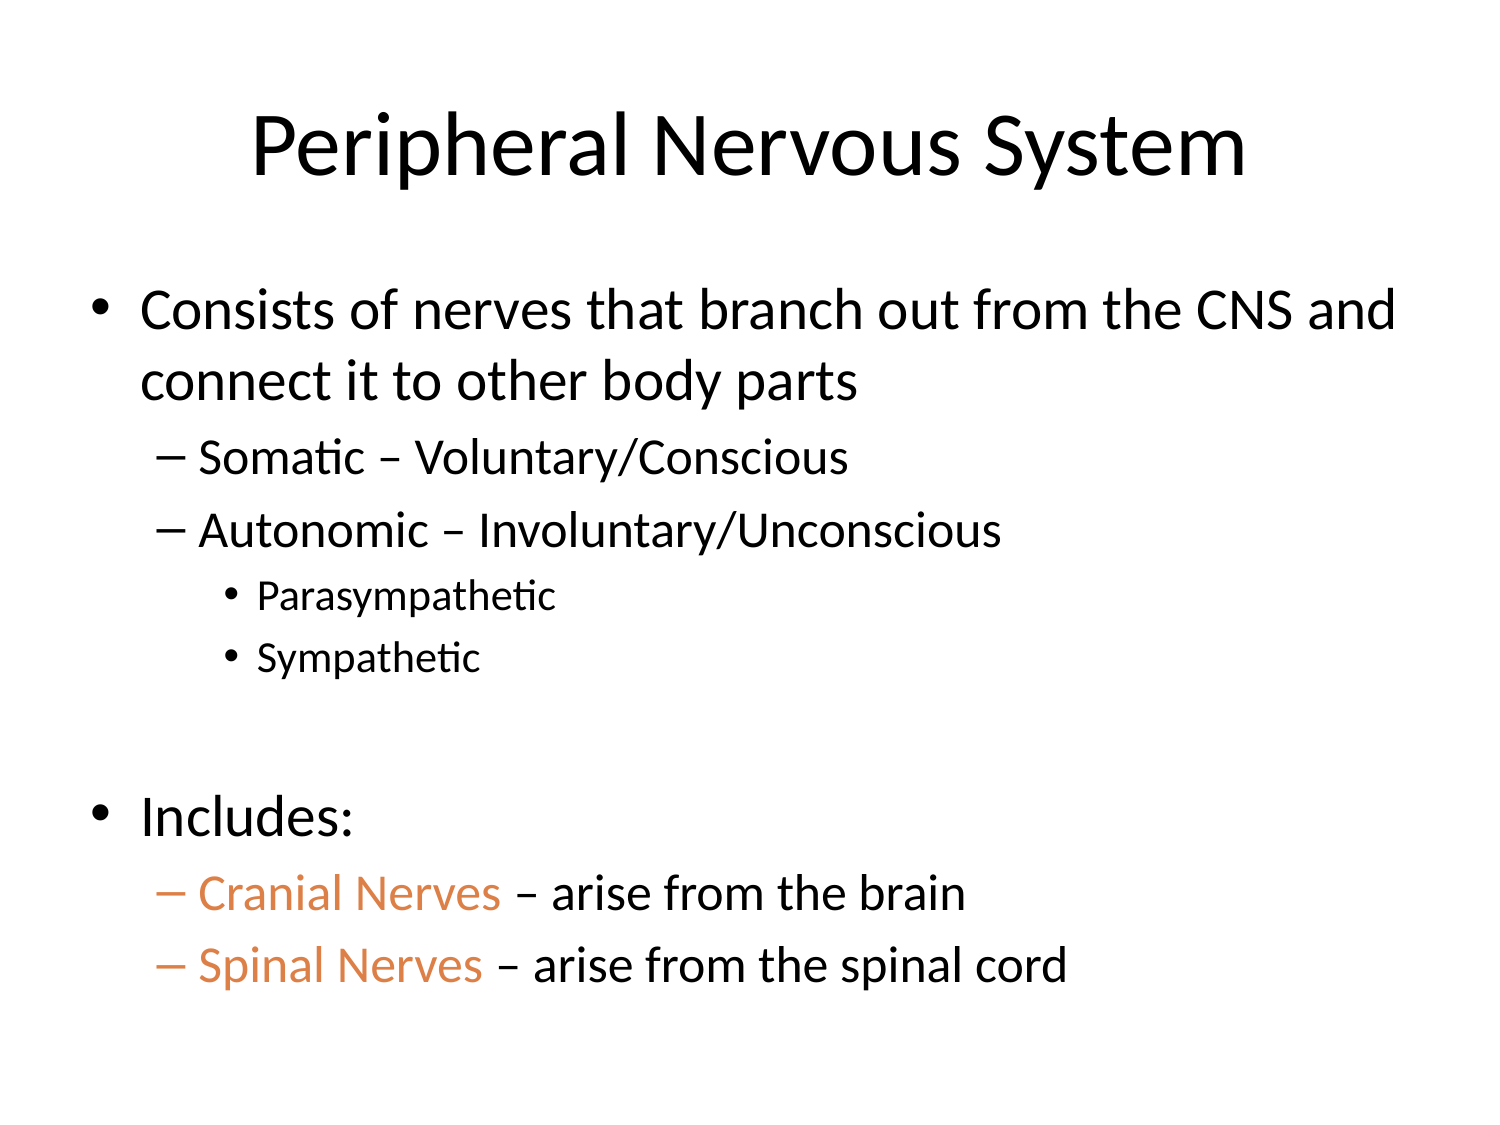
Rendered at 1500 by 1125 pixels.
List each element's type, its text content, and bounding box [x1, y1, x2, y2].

list Consists of nerves that branch out from the CNS and connect it to other body parts Somatic – Voluntary/Conscious Autonomic – Involuntary/Unconscious Parasympathetic Sympathetic Includes: Cranial Nerves – arise from the brain Spinal Nerves – arise from the spinal cord [75, 262, 1425, 1005]
title Peripheral Nervous System [75, 45, 1425, 233]
